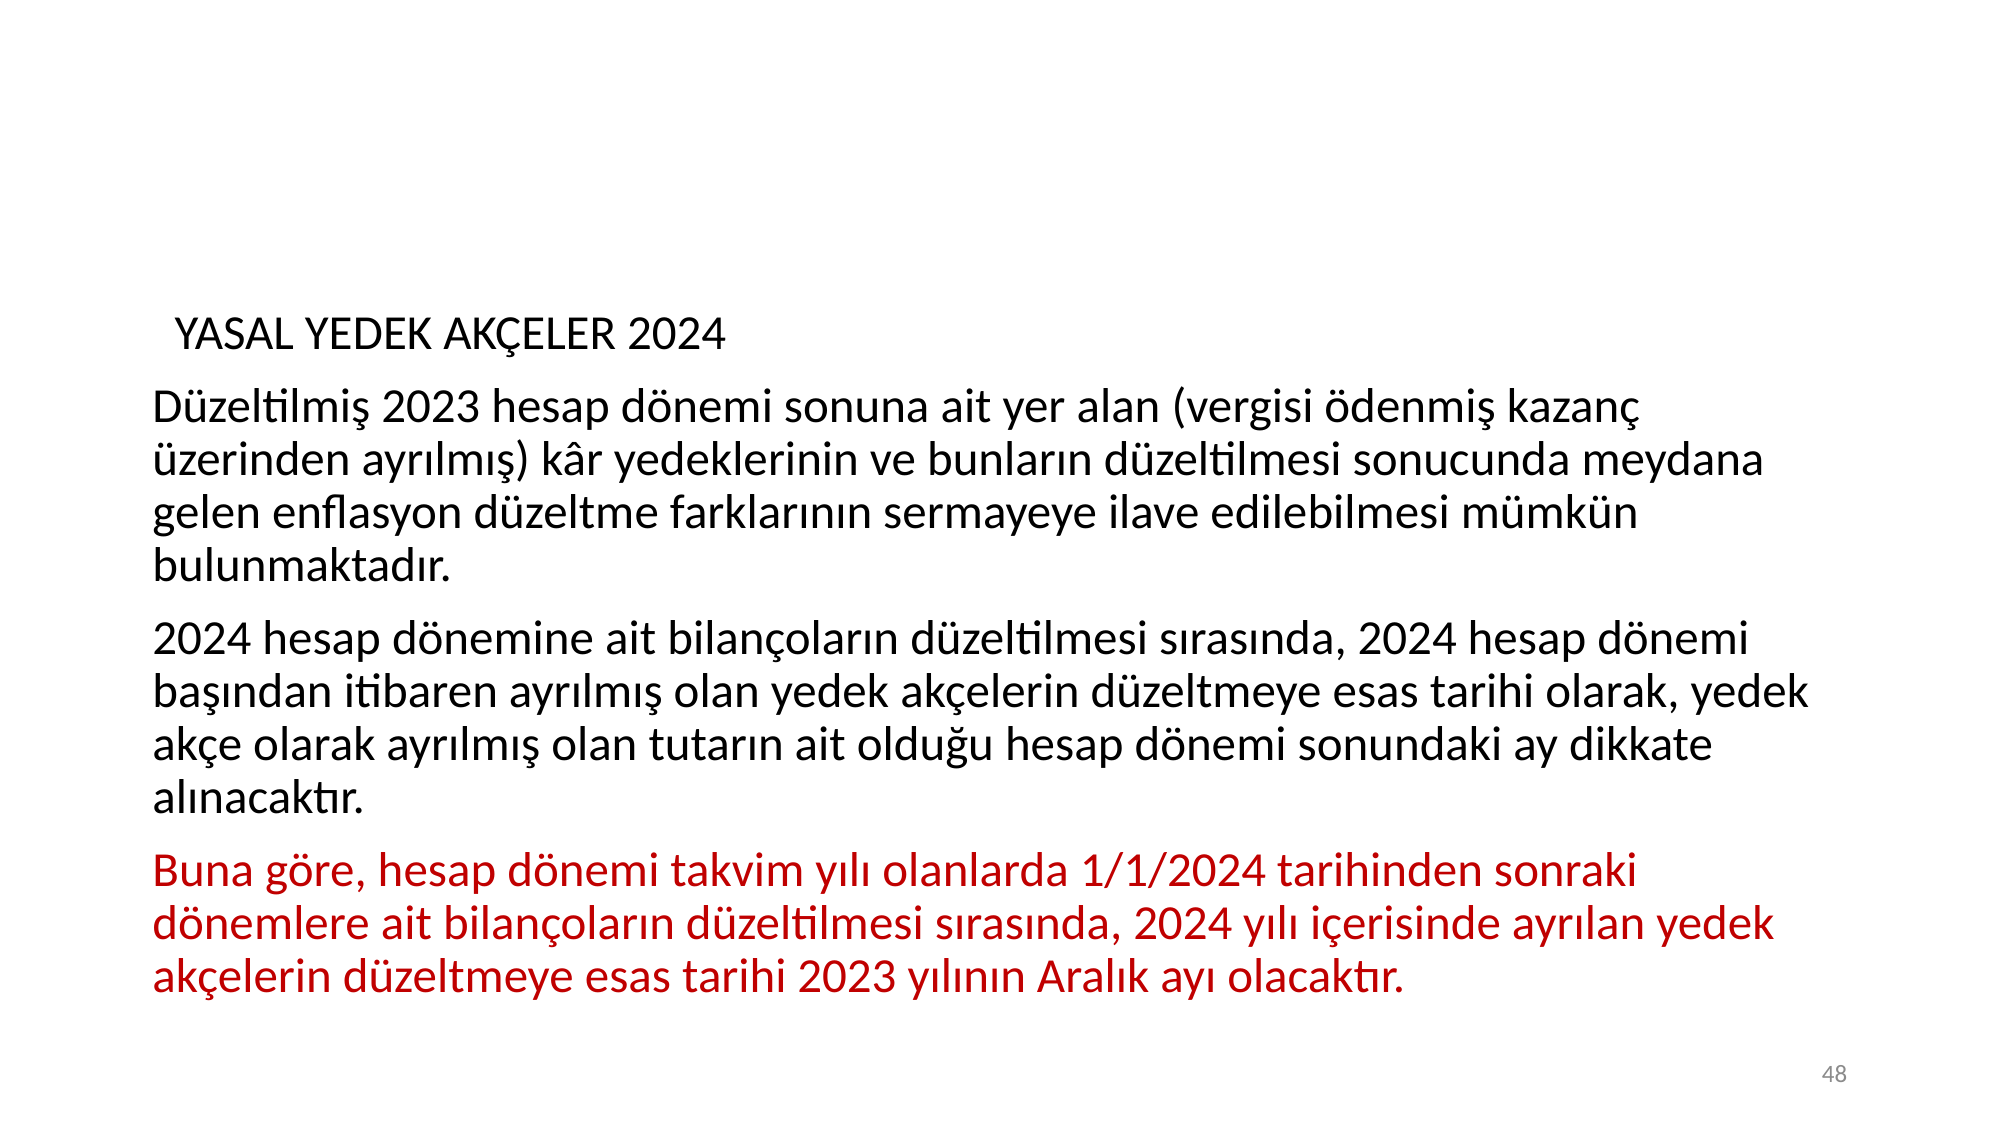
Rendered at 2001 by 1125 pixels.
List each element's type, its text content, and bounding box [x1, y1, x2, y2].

slide_number 47 [1412, 1042, 1863, 1103]
list YASAL YEDEK AKÇELER 2024 Düzeltilmiş 2023 hesap dönemi sonuna ait yer alan (vergisi ödenmiş kazanç üzerinden ayrılmış) kâr yedeklerinin ve bunların düzeltilmesi sonucunda meydana gelen enflasyon düzeltme farklarının sermayeye ilave edilebilmesi mümkün bulunmaktadır. 2024 hesap dönemine ait bilançoların düzeltilmesi sırasında, 2024 hesap dönemi başından itibaren ayrılmış olan yedek akçelerin düzeltmeye esas tarihi olarak, yedek akçe olarak ayrılmış olan tutarın ait olduğu hesap dönemi sonundaki ay dikkate alınacaktır. Buna göre, hesap dönemi takvim yılı olanlarda 1/1/2024 tarihinden sonraki dönemlere ait bilançoların düzeltilmesi sırasında, 2024 yılı içerisinde ayrılan yedek akçelerin düzeltmeye esas tarihi 2023 yılının Aralık ayı olacaktır. [137, 299, 1863, 1014]
